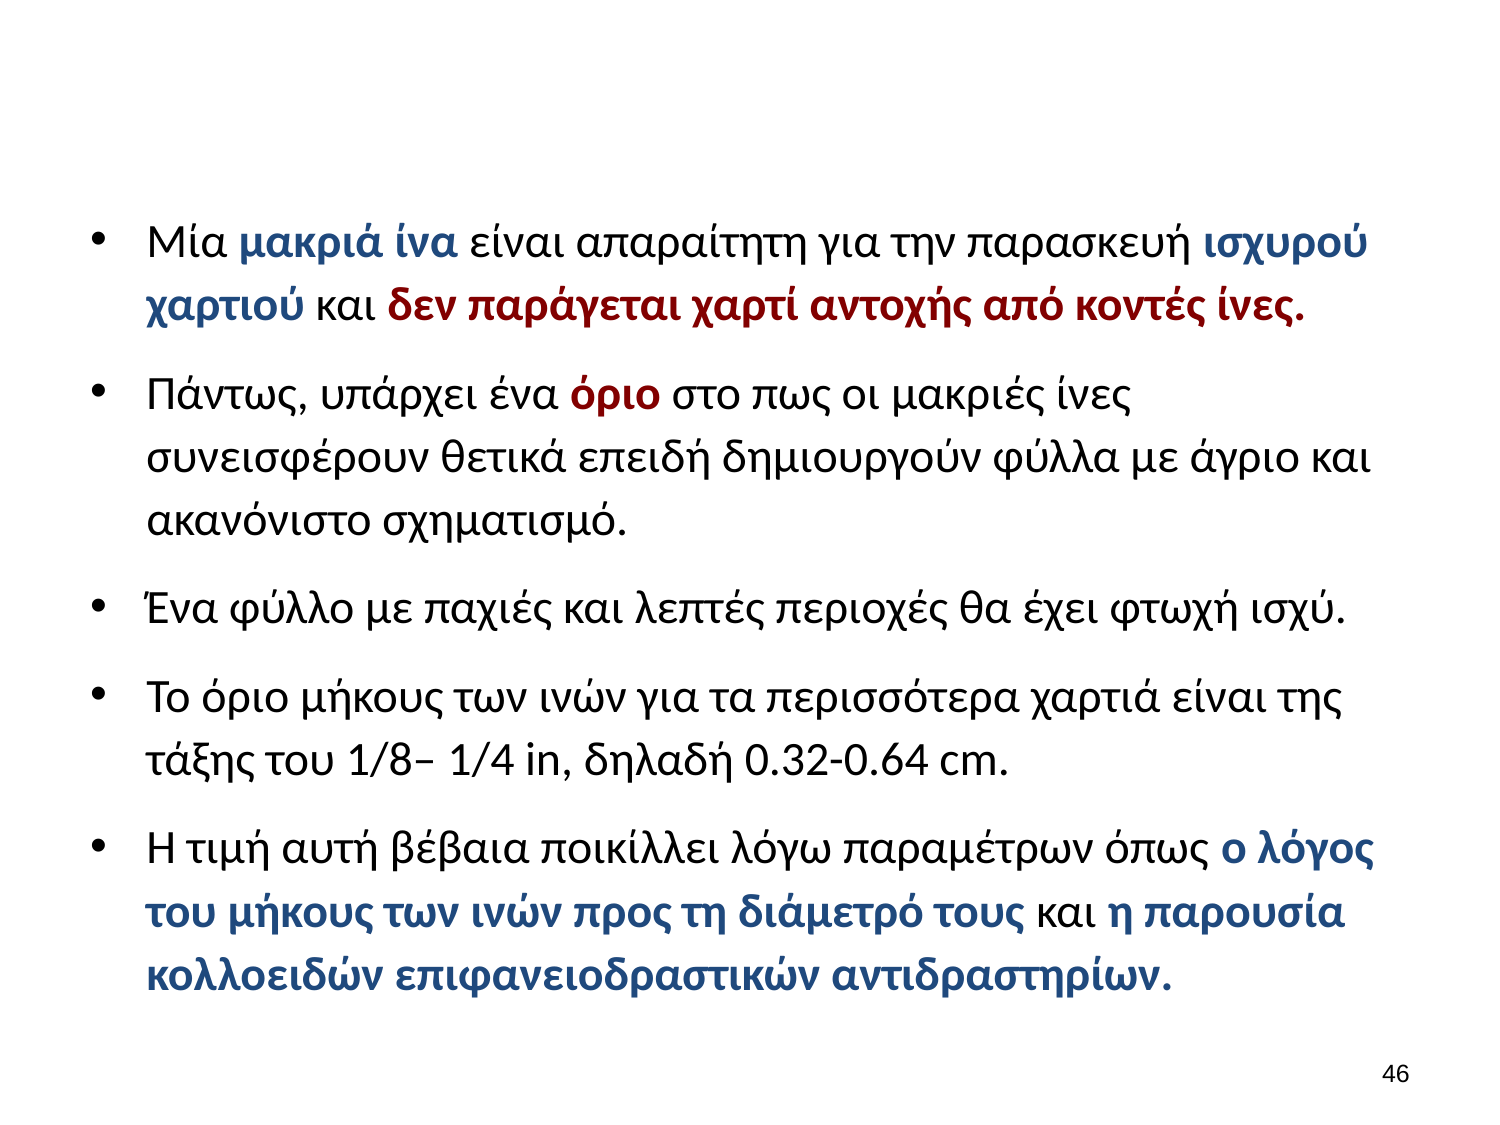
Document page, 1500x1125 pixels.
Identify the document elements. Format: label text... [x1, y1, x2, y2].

list Μία μακριά ίνα είναι απαραίτητη για την παρασκευή ισχυρού χαρτιού και δεν παράγεται χαρτί αντοχής από κοντές ίνες. Πάντως, υπάρχει ένα όριο στο πως οι μακριές ίνες συνεισφέρουν θετικά επειδή δημιουργούν φύλλα με άγριο και ακανόνιστο σχηματισμό. Ένα φύλλο με παχιές και λεπτές περιοχές θα έχει φτωχή ισχύ. Το όριο μήκους των ινών για τα περισσότερα χαρτιά είναι της τάξης του 1/8– 1/4 in, δηλαδή 0.32-0.64 cm. H τιμή αυτή βέβαια ποικίλλει λόγω παραμέτρων όπως ο λόγος του μήκους των ινών προς τη διάμετρό τους και η παρουσία κολλοειδών επιφανειοδραστικών αντιδραστηρίων. [75, 196, 1425, 1106]
